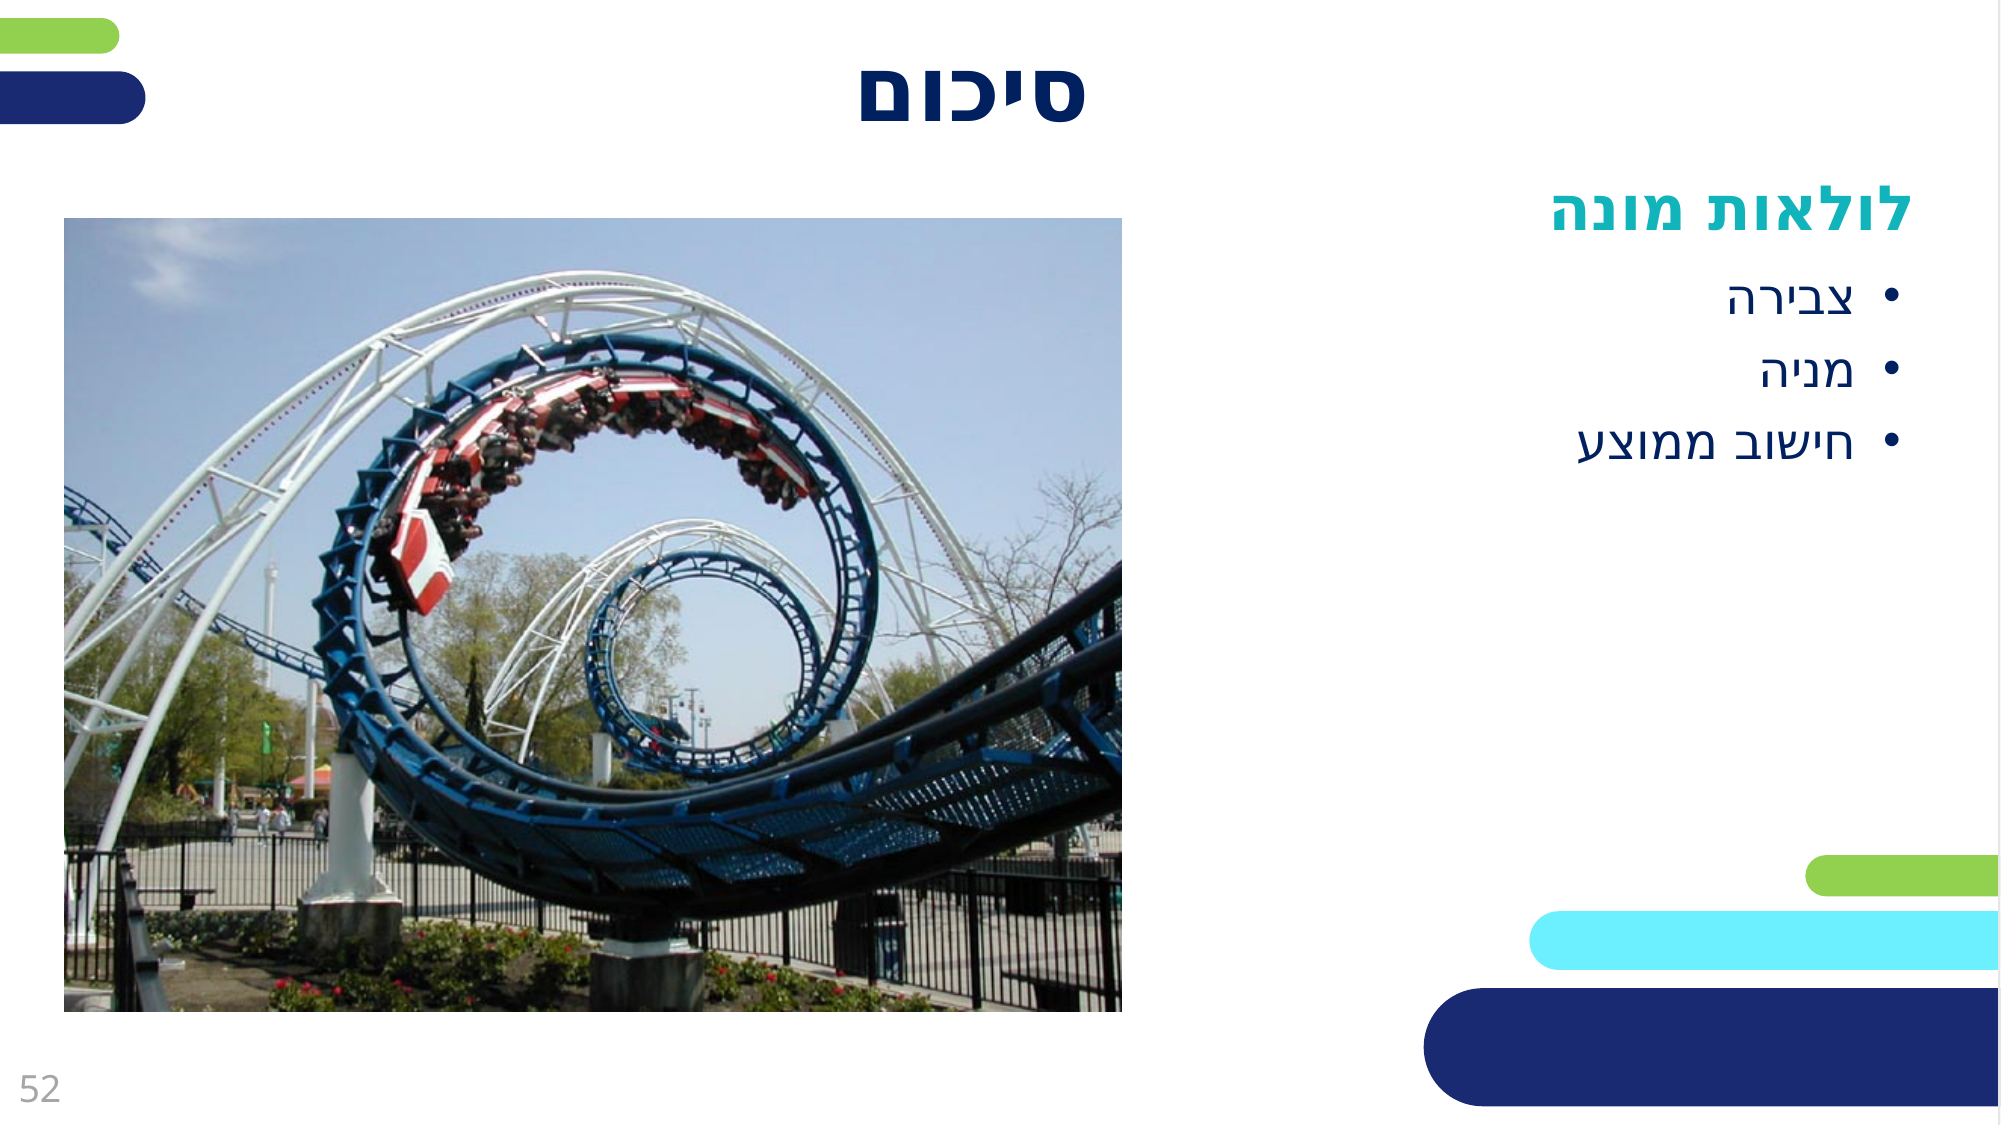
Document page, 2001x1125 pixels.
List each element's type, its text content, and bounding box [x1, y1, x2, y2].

list לולאות מונה [84, 168, 1916, 243]
picture [64, 218, 1123, 1012]
list צבירה מניה חישוב ממוצע [1127, 257, 1916, 835]
title סיכום [168, 25, 1776, 144]
